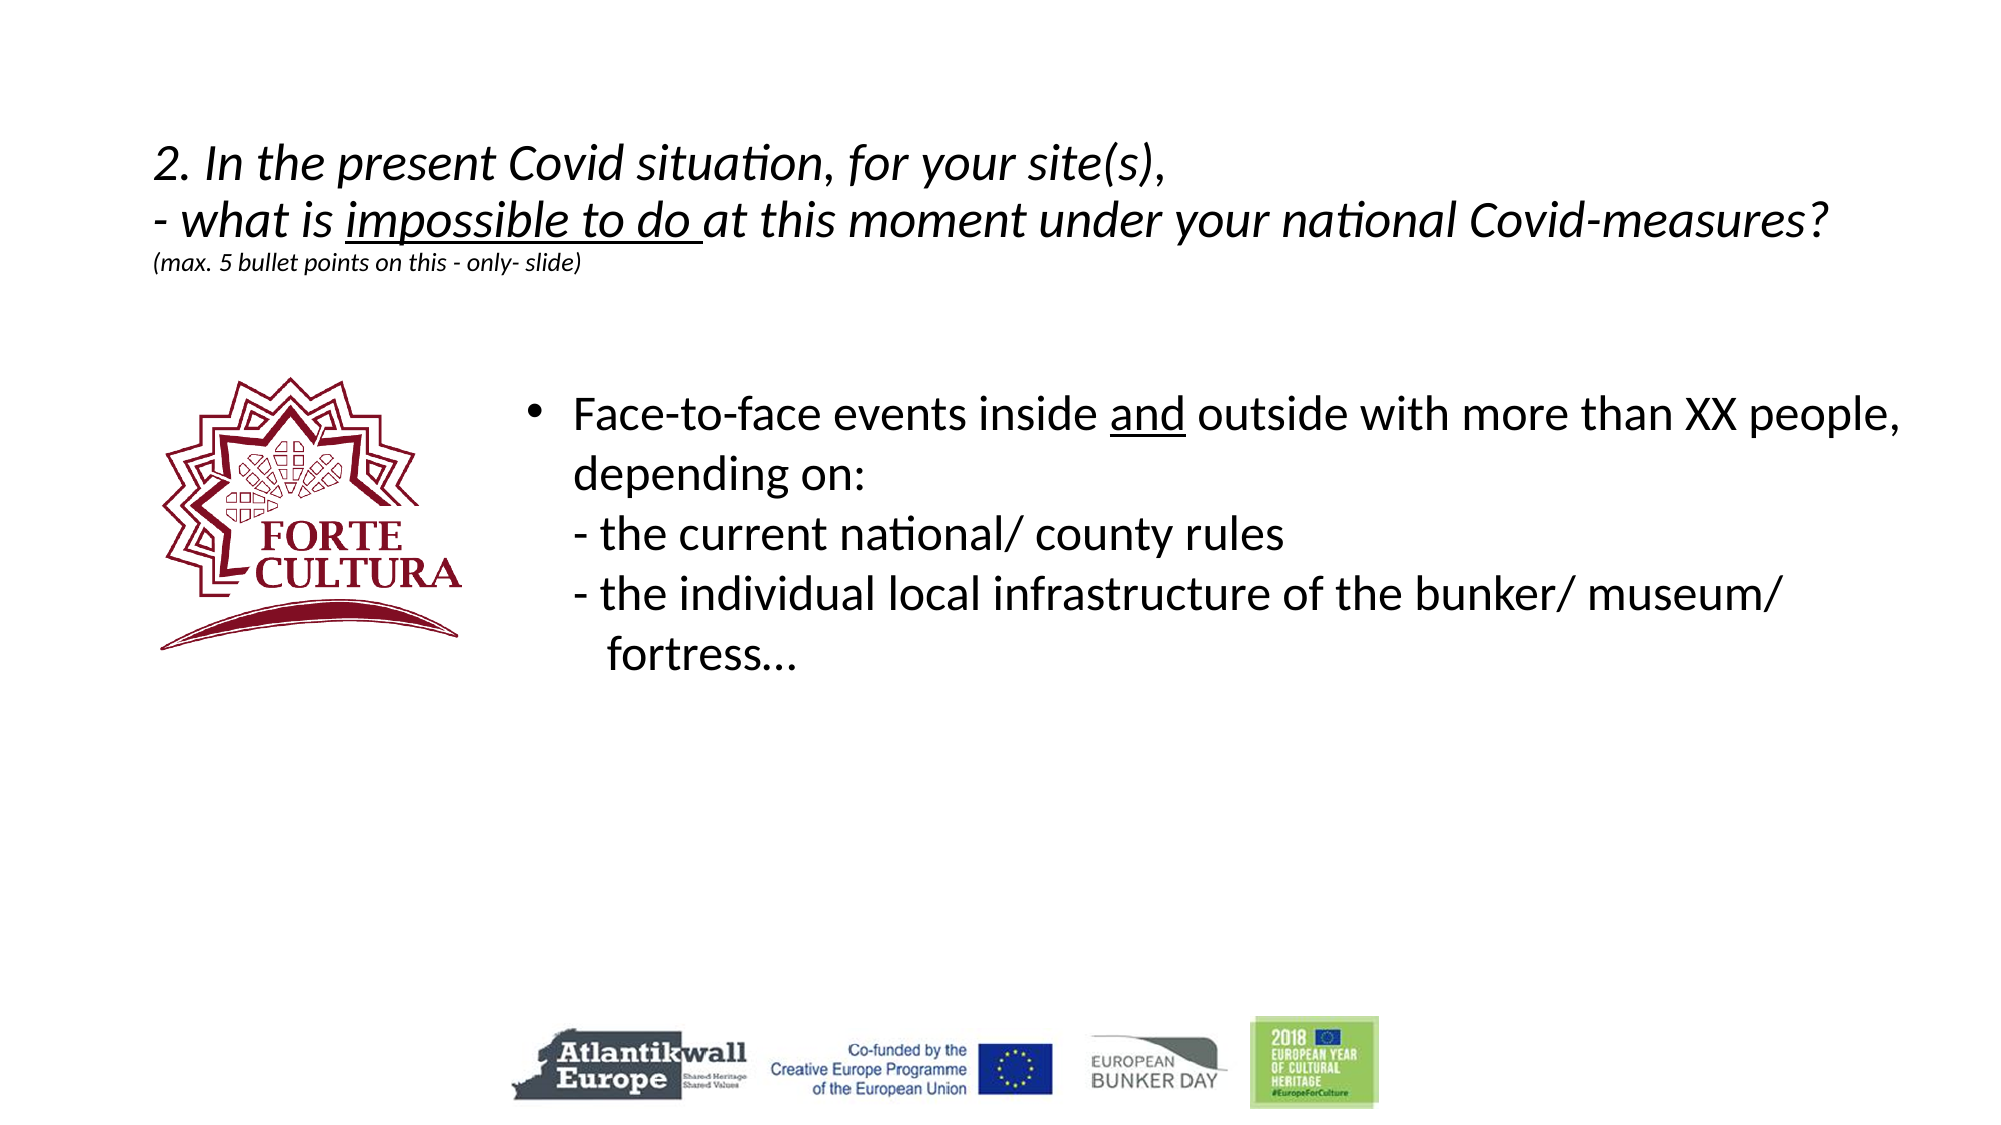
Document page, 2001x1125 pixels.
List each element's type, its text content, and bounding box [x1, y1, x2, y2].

title 2. In the present Covid situation, for your site(s), - what is impossible to do at this moment under your national Covid-measures? (max. 5 bullet points on this - only- slide) [137, 113, 1863, 331]
text_box Face-to-face events inside and outside with more than XX people, depending on: - the current national/ county rules - the individual local infrastructure of the bunker/ museum/ fortress… [511, 372, 1927, 773]
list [511, 1011, 1385, 1113]
picture [112, 330, 505, 695]
